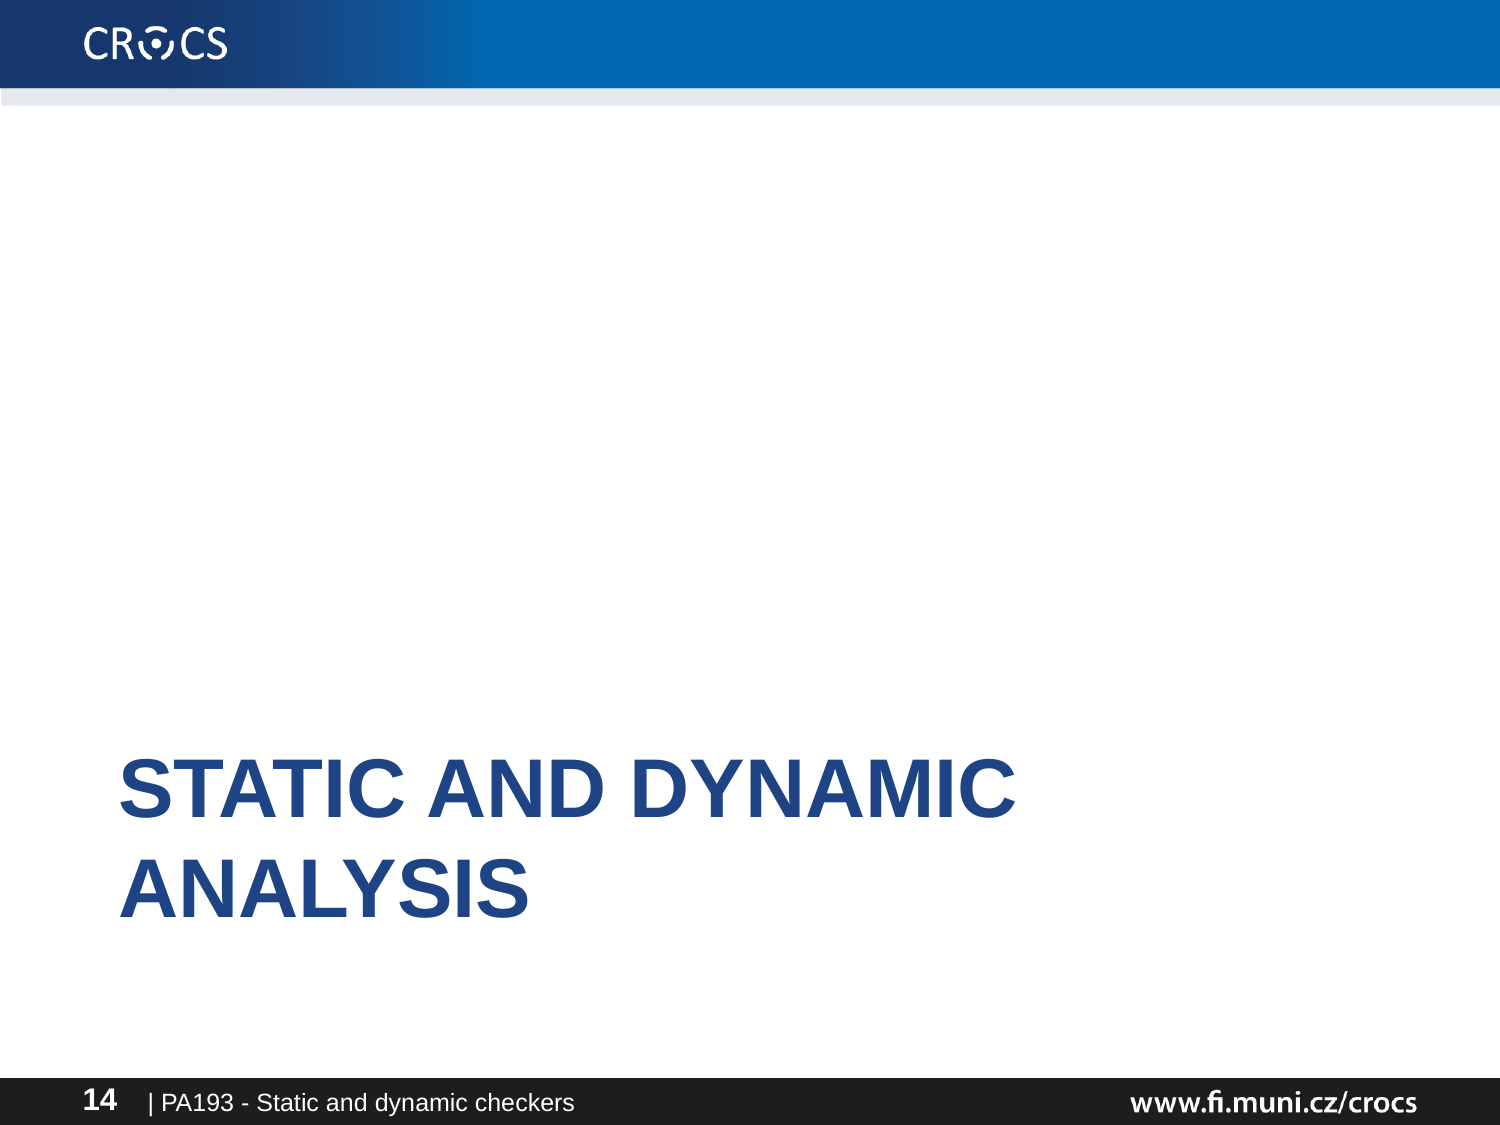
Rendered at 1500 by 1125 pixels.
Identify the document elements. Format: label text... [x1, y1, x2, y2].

picture [0, 0, 1500, 1125]
title Static and dynamic analysis [118, 722, 1394, 947]
footer | PA193 - Static and dynamic checkers [147, 1078, 809, 1125]
slide_number 14 [82, 1078, 147, 1125]
